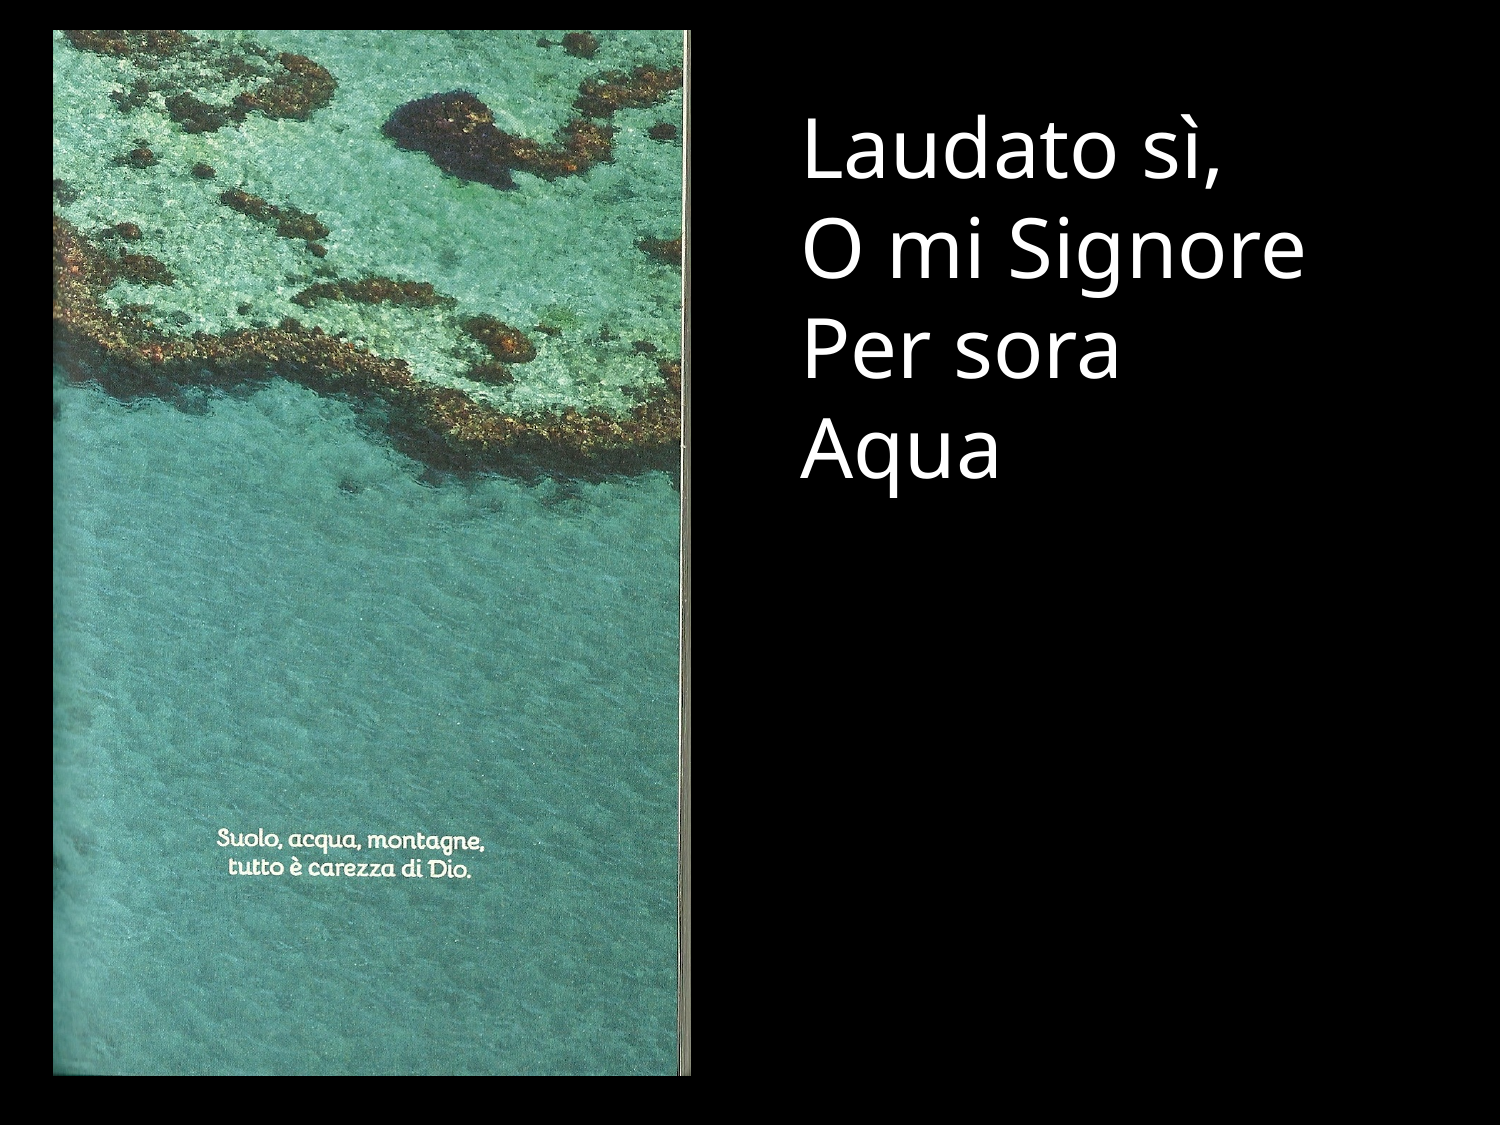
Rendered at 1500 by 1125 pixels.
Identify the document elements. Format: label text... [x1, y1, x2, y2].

title Laudato sì, O mi Signore Per sora Aqua [785, 101, 1459, 290]
picture [52, 30, 691, 1077]
subtitle sì, O mi Signore Per Frate foco [695, 262, 1425, 1005]
